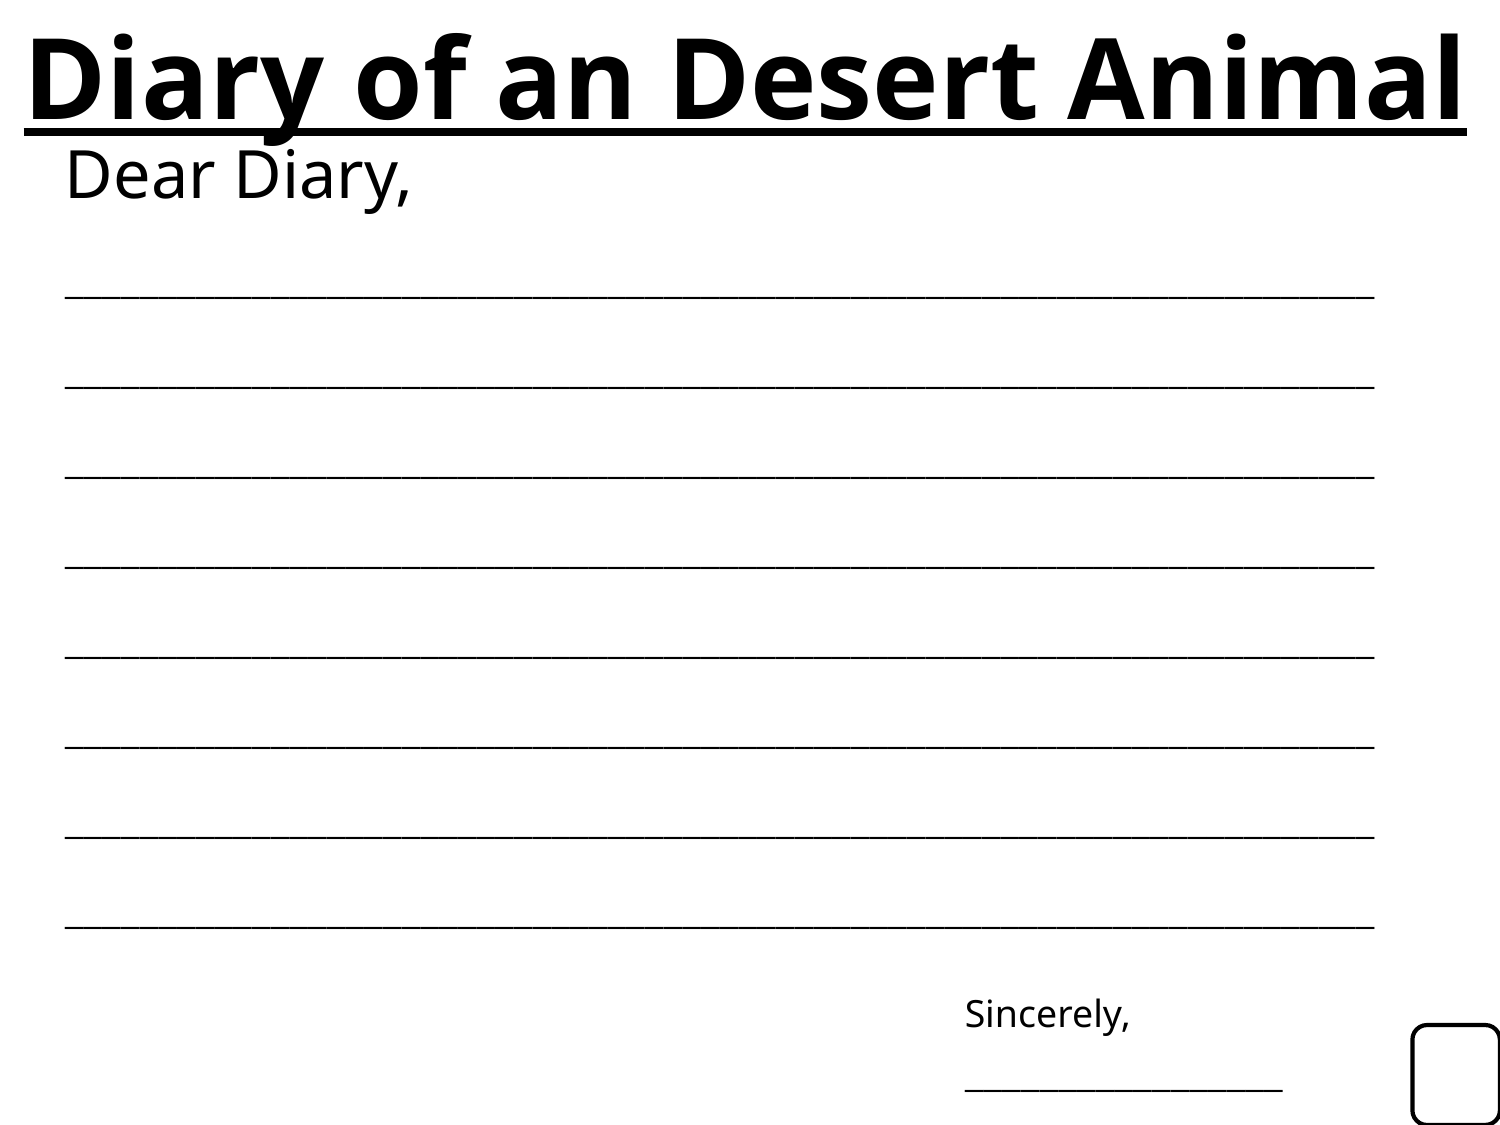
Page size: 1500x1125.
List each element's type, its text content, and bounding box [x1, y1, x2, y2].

text_box [1410, 1022, 1500, 1125]
text_box Diary of an Desert Animal [8, 0, 1482, 150]
text_box Dear Diary, ______________________________________________________________________ ______________________________________________________________________ ______________________________________________________________________ ______________________________________________________________________ ______________________________________________________________________ ______________________________________________________________________ ______________________________________________________________________ ______________________________________________________________________ Sincerely, _________________ [50, 124, 1438, 1125]
